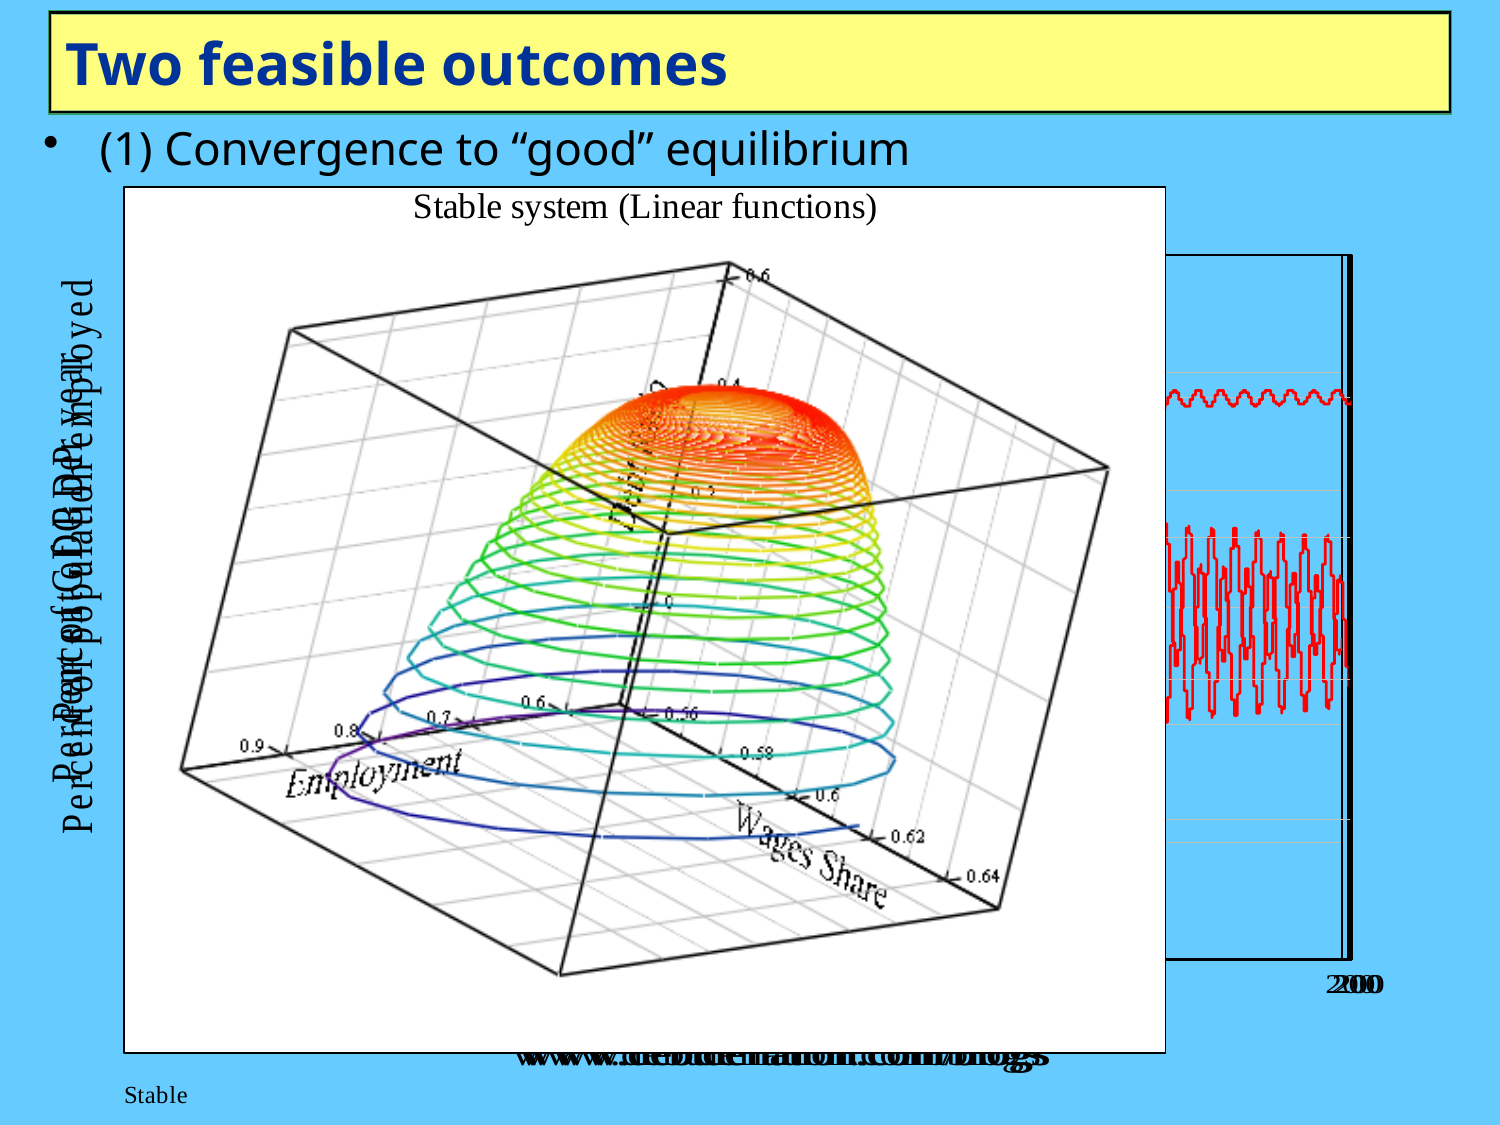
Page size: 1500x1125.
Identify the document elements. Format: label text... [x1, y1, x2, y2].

title Two feasible outcomes [49, 11, 1451, 112]
list (1) Convergence to “good” equilibrium [37, 112, 1475, 175]
picture [12, 162, 1416, 1121]
